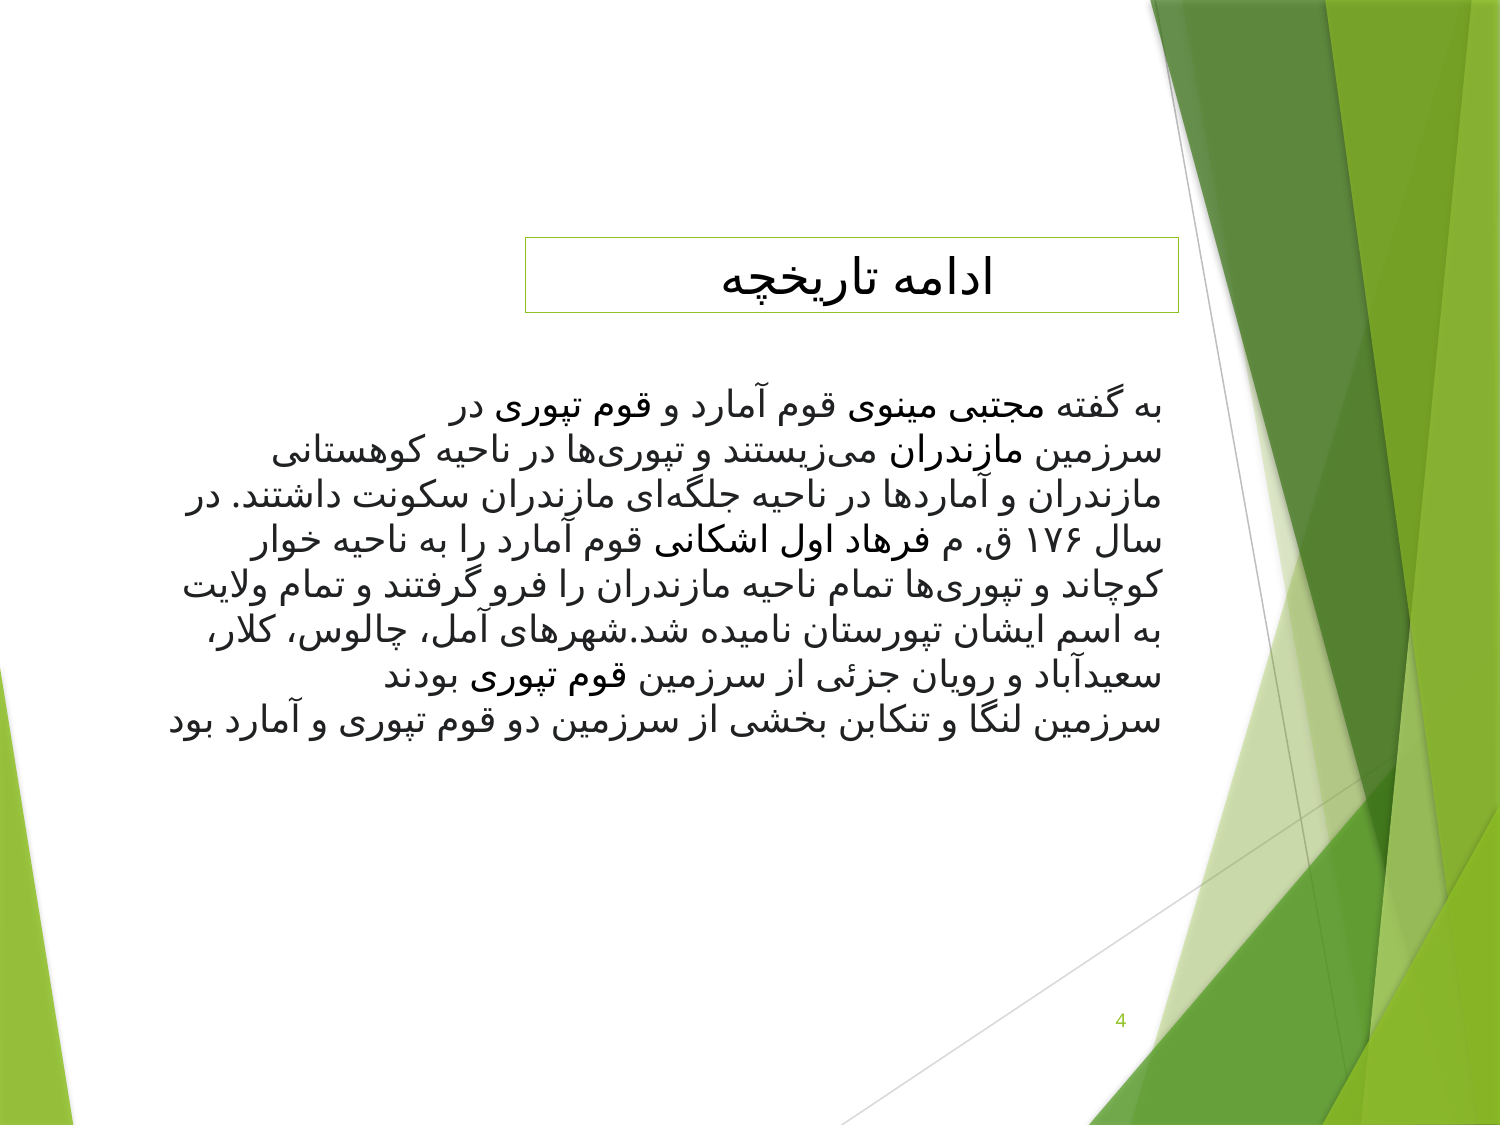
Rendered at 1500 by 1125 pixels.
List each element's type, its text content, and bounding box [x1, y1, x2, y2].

text_box ادامه تاریخچه [525, 237, 1179, 313]
text_box به گفته مجتبی مینوی قوم آمارد و قوم تپوری در سرزمین مازندران می‌زیستند و تپوری‌ها در ناحیه کوهستانی مازندران و آماردها در ناحیه جلگه‌ای مازندران سکونت داشتند. در سال ۱۷۶ ق. م فرهاد اول اشکانی قوم آمارد را به ناحیه خوار کوچاند و تپوری‌ها تمام ناحیه مازندران را فرو گرفتند و تمام ولایت به اسم ایشان تپورستان نامیده شد.شهرهای آمل، چالوس، کلار، سعیدآباد و رویان جزئی از سرزمین قوم تپوری بودند سرزمین لنگا و تنکابن بخشی از سرزمین دو قوم تپوری و آمارد بود [137, 373, 1179, 748]
slide_number 4 [1057, 991, 1142, 1051]
